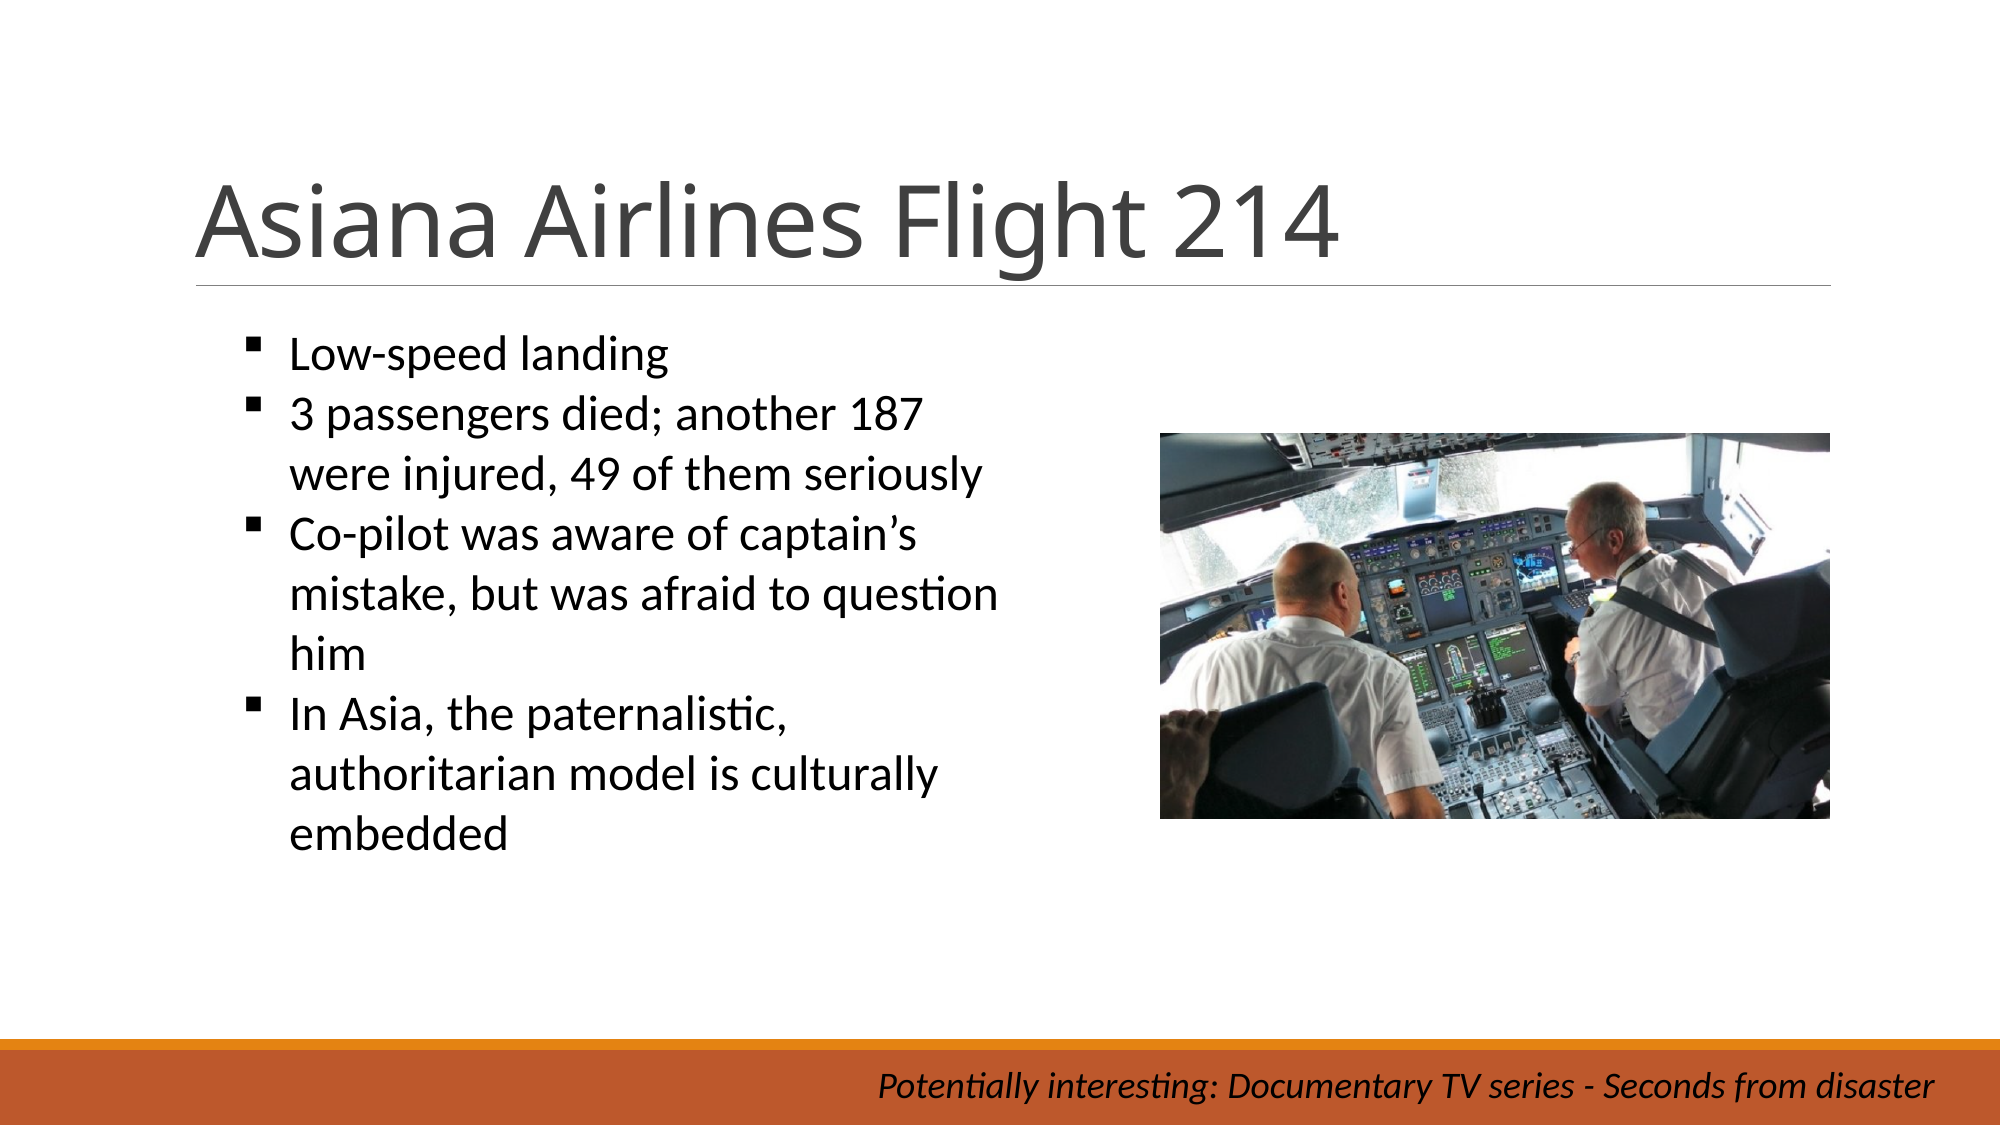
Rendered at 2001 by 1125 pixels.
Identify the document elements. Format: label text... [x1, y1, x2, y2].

title Asiana Airlines Flight 214 [180, 47, 1830, 285]
text_box Low-speed landing 3 passengers died; another 187 were injured, 49 of them seriously Co-pilot was aware of captain’s mistake, but was afraid to question him In Asia, the paternalistic, authoritarian model is culturally embedded [227, 313, 1026, 869]
text_box Potentially interesting: Documentary TV series - Seconds from disaster [862, 1054, 1954, 1114]
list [1160, 432, 1831, 819]
